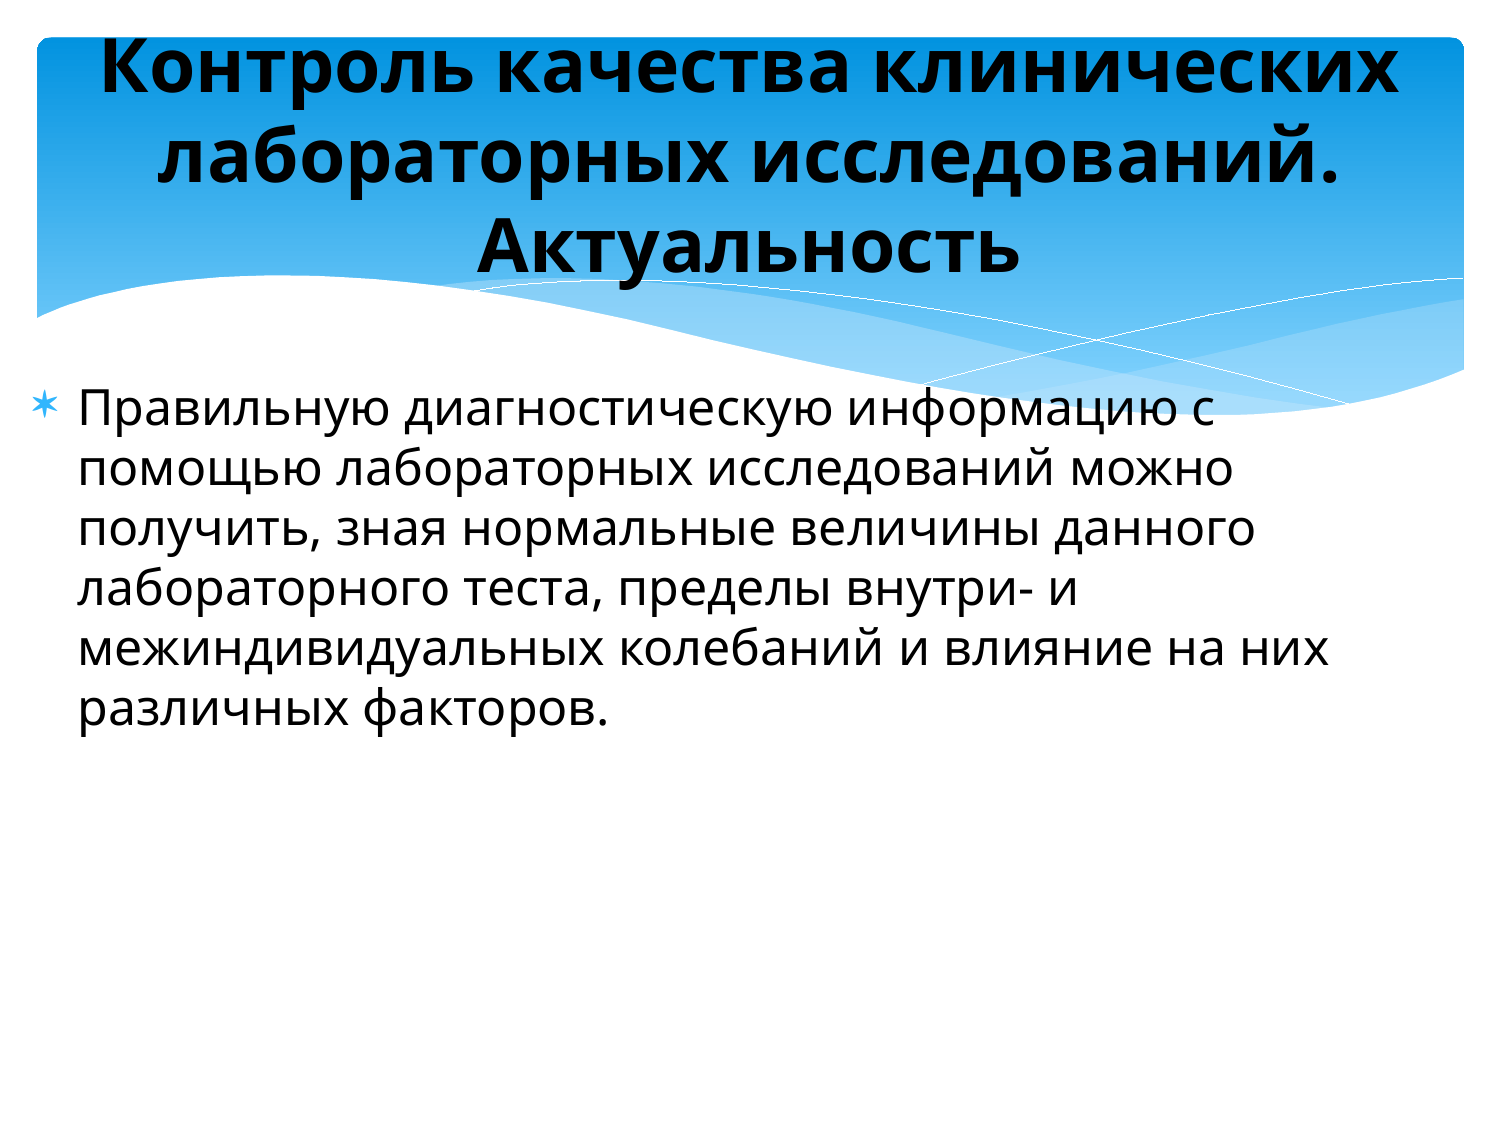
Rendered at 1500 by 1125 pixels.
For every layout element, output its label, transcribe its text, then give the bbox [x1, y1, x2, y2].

list Правильную диагностическую информацию с помощью лабораторных исследований можно получить, зная нормальные величины данного лабораторного теста, пределы внутри- и межиндивидуальных колебаний и влияние на них различных факторов. [17, 368, 1486, 1106]
picture [106, 40, 115, 49]
title Контроль качества клинических лабораторных исследований. Актуальность [75, 49, 1425, 256]
picture [130, 40, 144, 49]
